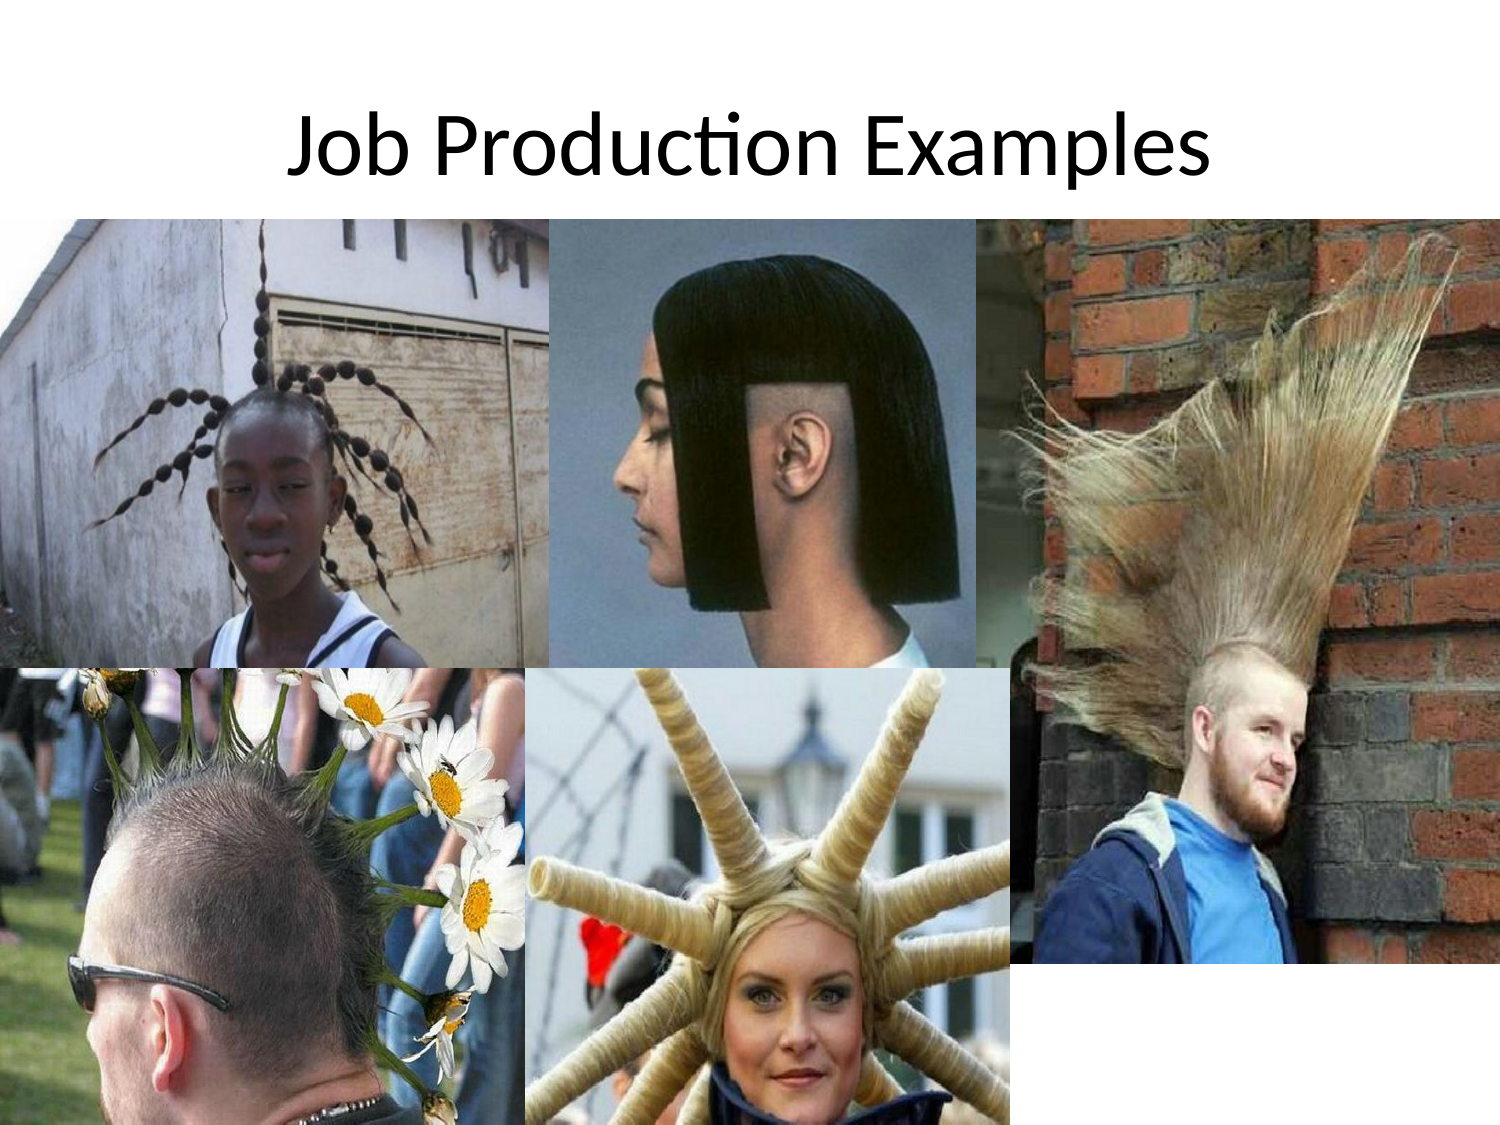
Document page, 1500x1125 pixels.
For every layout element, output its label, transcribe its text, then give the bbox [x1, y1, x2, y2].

picture [0, 219, 1500, 1125]
title Job Production Examples [75, 45, 1425, 218]
